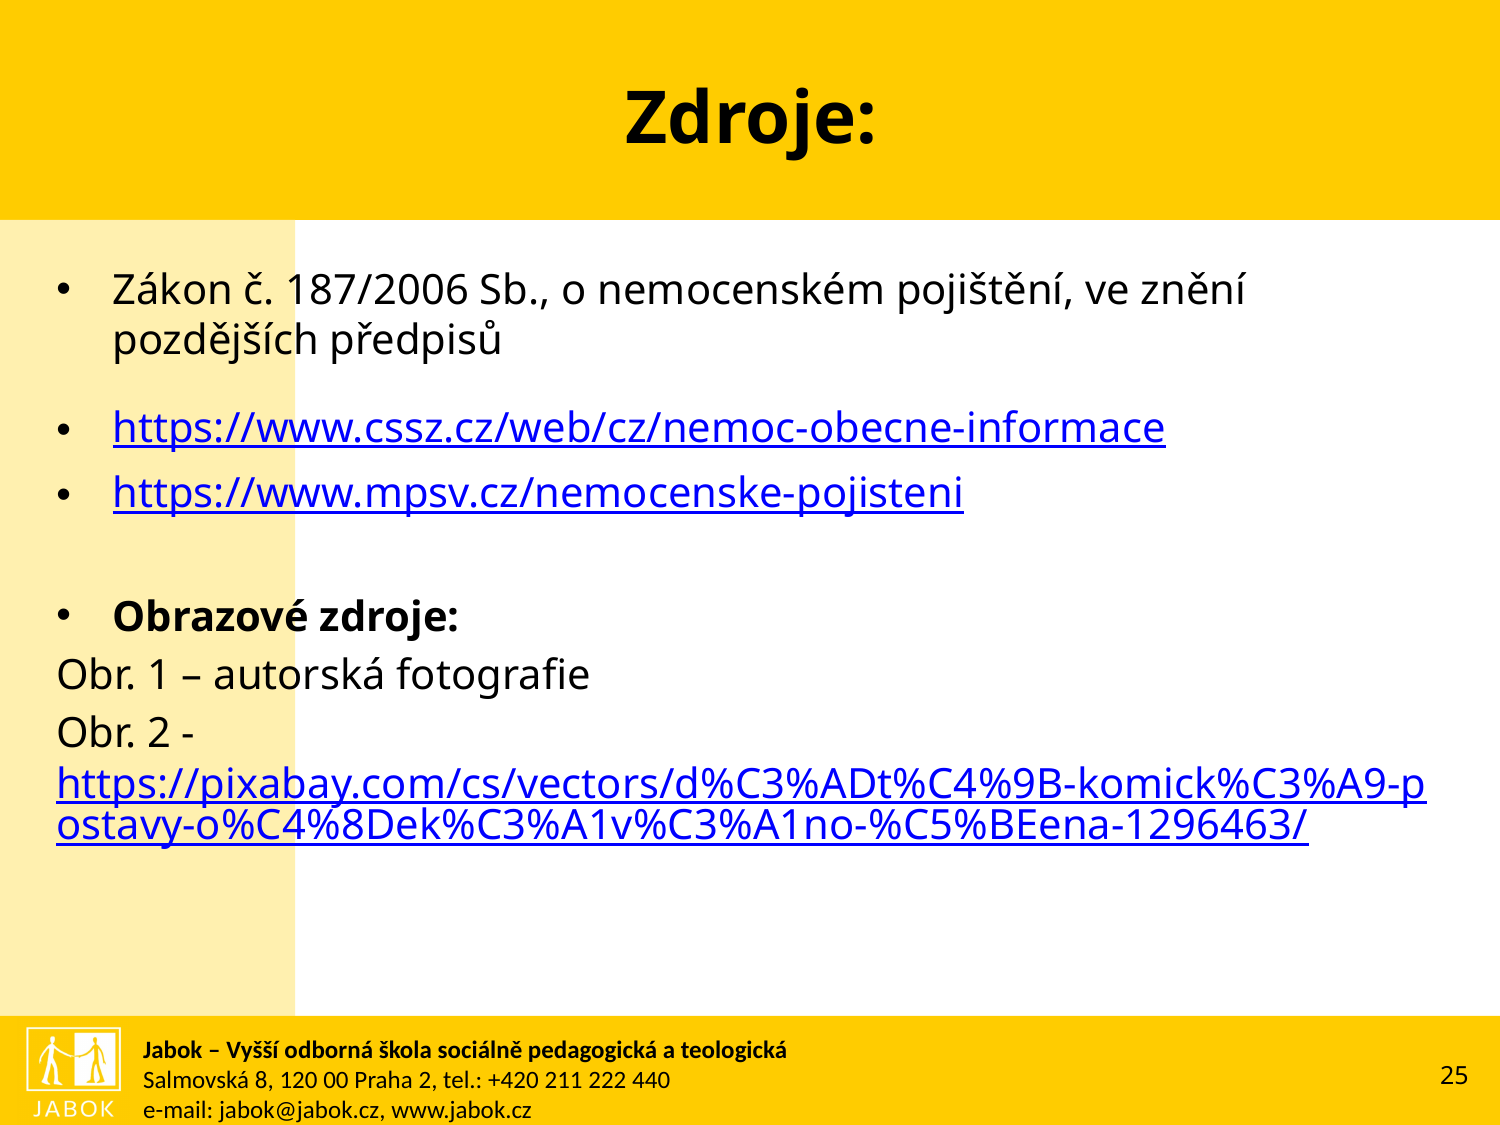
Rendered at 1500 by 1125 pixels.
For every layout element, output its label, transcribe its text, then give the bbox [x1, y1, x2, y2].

picture [17, 1017, 130, 1125]
list Zákon č. 187/2006 Sb., o nemocenském pojištění, ve znění pozdějších předpisů https://www.cssz.cz/web/cz/nemoc-obecne-informace https://www.mpsv.cz/nemocenske-pojisteni Obrazové zdroje: Obr. 1 – autorská fotografie Obr. 2 - https://pixabay.com/cs/vectors/d%C3%ADt%C4%9B-komick%C3%A9-postavy-o%C4%8Dek%C3%A1v%C3%A1no-%C5%BEena-1296463/ [41, 255, 1447, 982]
title Zdroje: [76, 20, 1427, 209]
